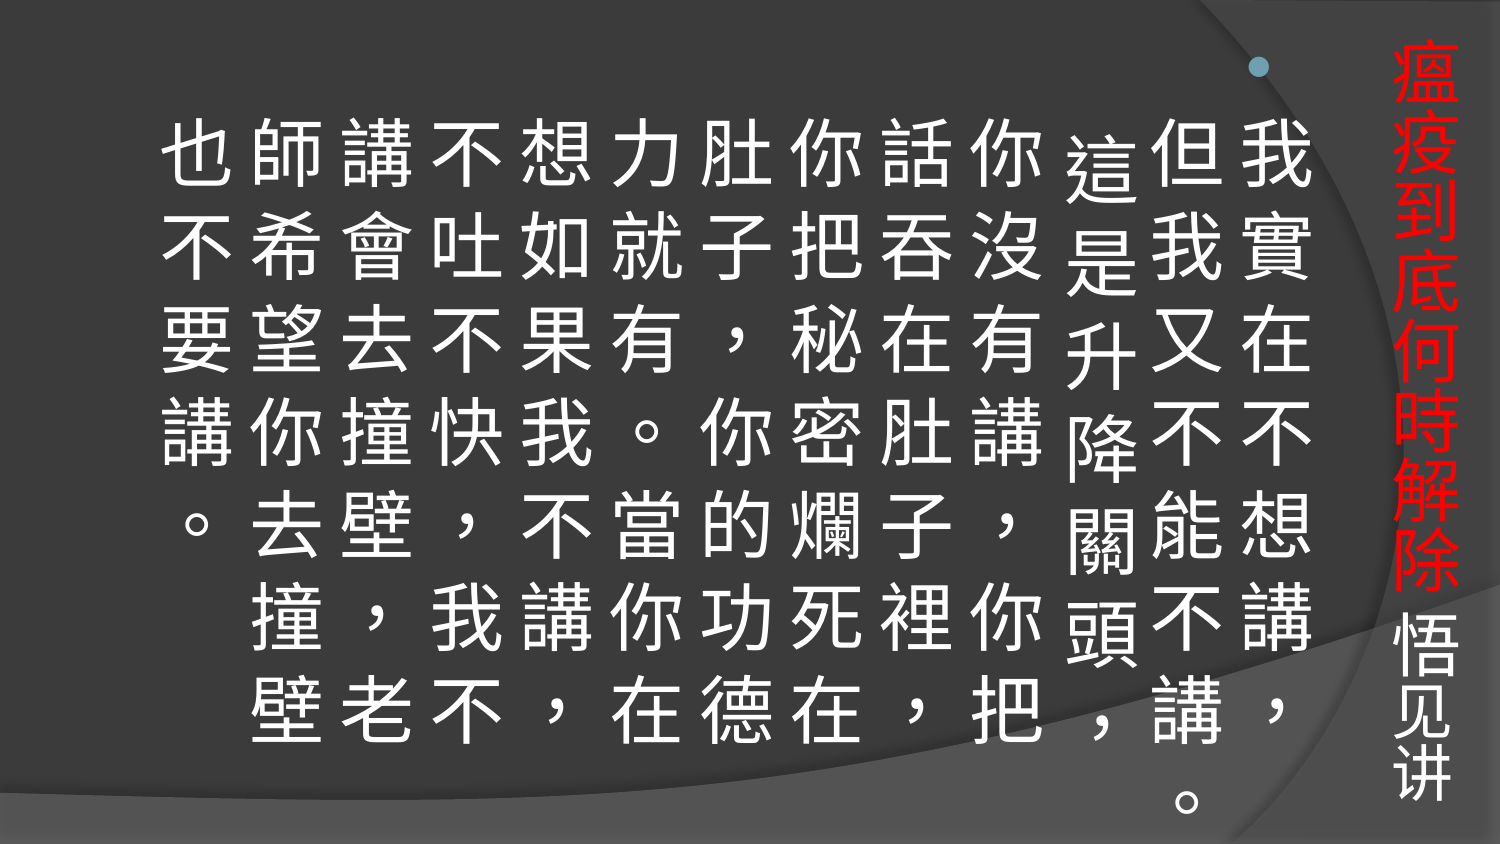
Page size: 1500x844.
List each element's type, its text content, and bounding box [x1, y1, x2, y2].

title 瘟疫到底何時解除 悟见讲 [1364, 21, 1483, 820]
list 我 實 在 不 想 講 ， 但 我 又 不 能 不 講 。 這 是 升 降 關 頭 ， 你 沒 有 講 ， 你 把 話 吞 在 肚 子 裡 ， 你 把 秘 密 爛 死 在 肚 子 ， 你 的 功 德 力 就 有 。 當 你 在 想 如 果 我 不 講 ， 不 吐 不 快 ， 我 不 講 會 去 撞 壁 ， 老 師 希 望 你 去 撞 壁 也 不 要 講 。 [36, 32, 1353, 820]
